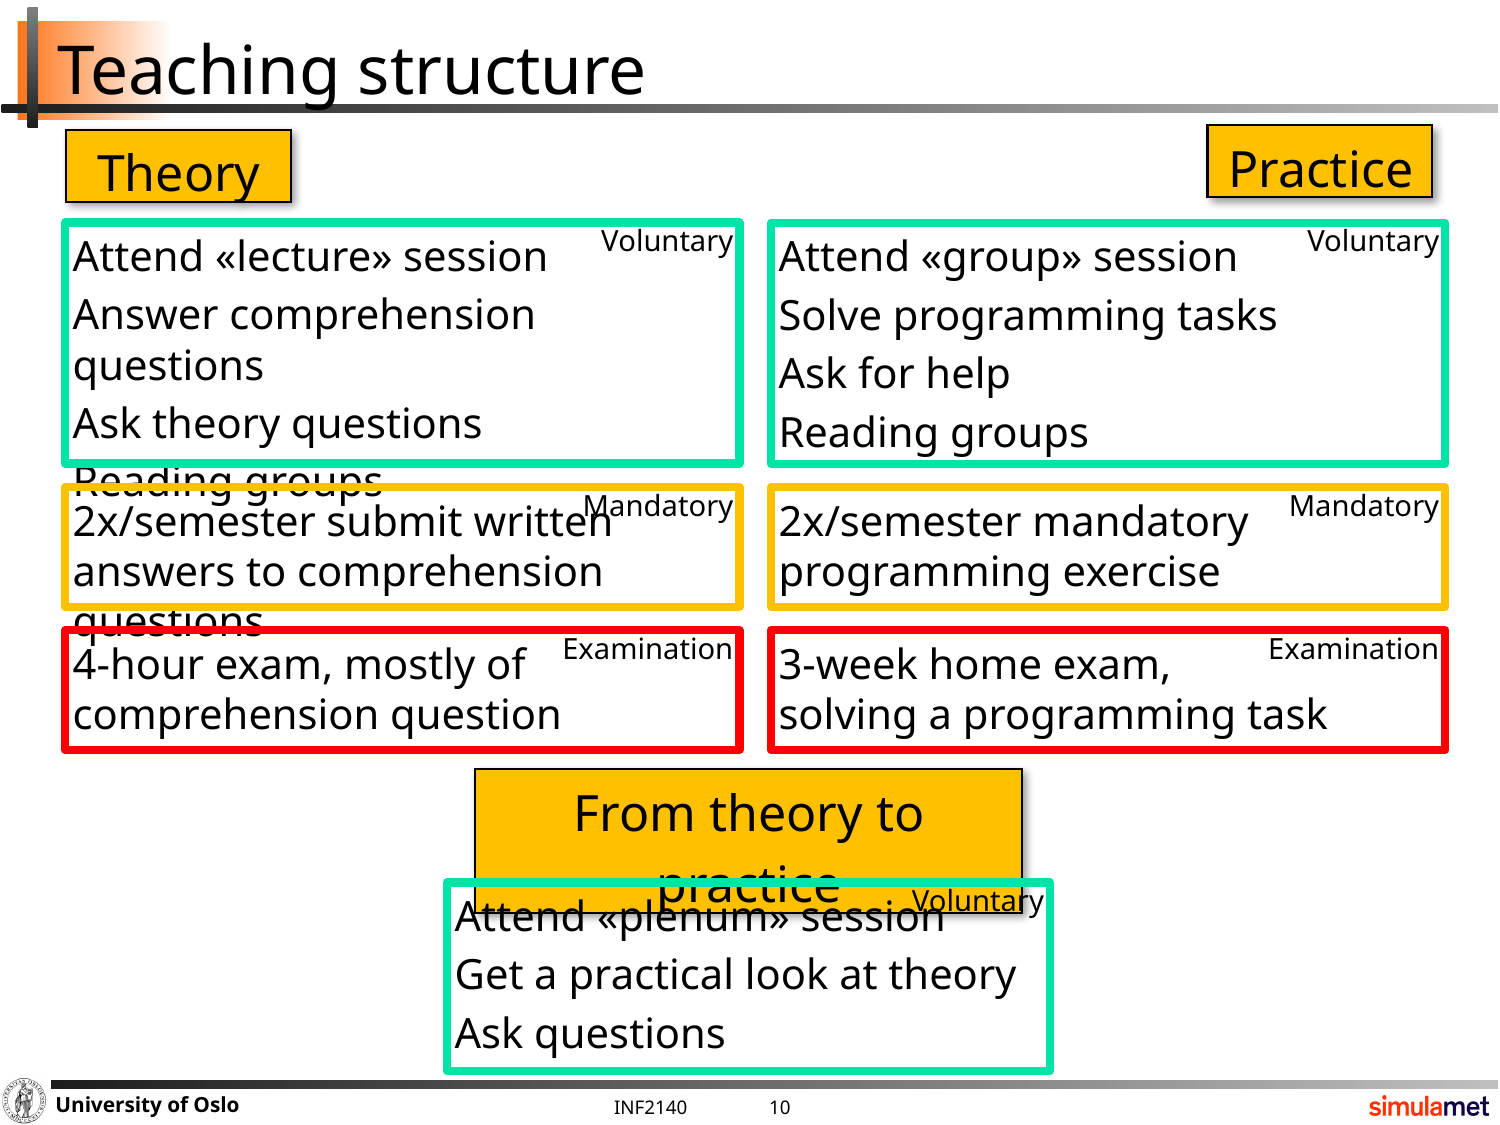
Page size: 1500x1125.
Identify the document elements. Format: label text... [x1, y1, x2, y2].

title Teaching structure [50, 20, 1495, 114]
text_box Practice [1207, 125, 1433, 198]
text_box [770, 486, 1446, 608]
picture [2, 1078, 54, 1124]
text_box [64, 486, 740, 607]
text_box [64, 222, 740, 464]
picture [1369, 1095, 1489, 1116]
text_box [770, 629, 1446, 751]
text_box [446, 882, 1051, 1072]
text_box From theory to practice [474, 768, 1022, 878]
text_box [770, 222, 1446, 465]
text_box Theory [65, 129, 291, 202]
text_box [64, 629, 740, 751]
